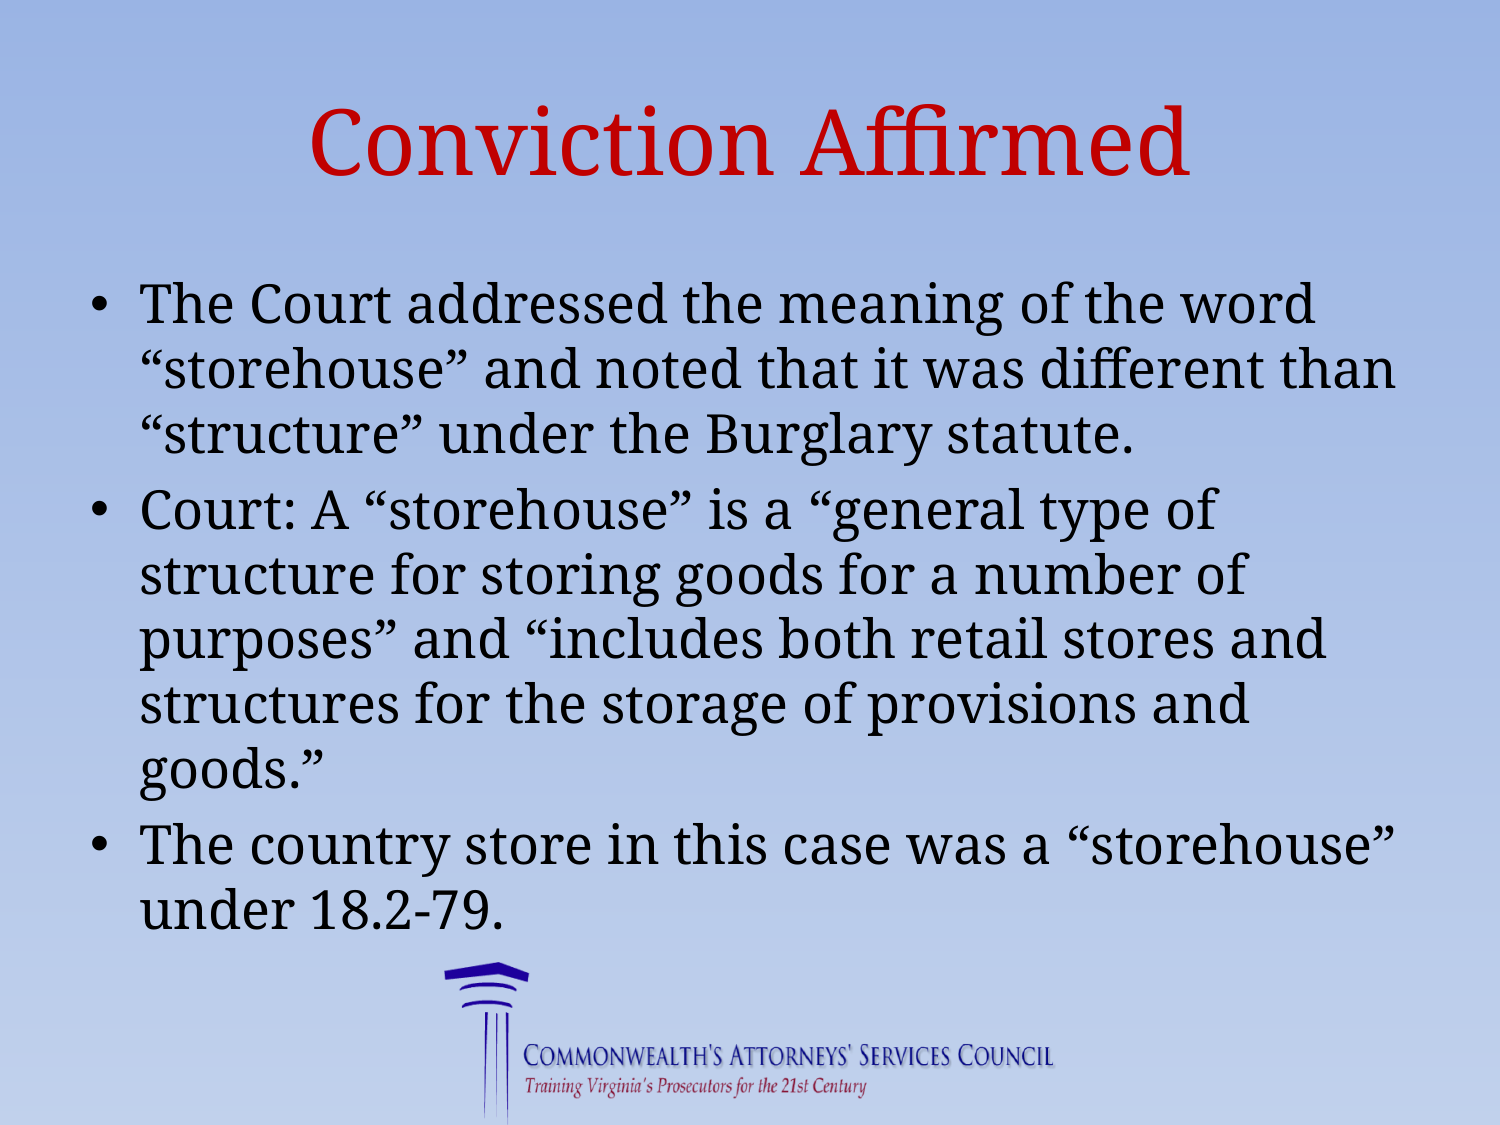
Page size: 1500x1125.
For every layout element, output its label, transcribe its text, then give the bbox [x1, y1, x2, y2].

title Conviction Affirmed [75, 45, 1425, 233]
picture [444, 962, 1056, 1125]
list The Court addressed the meaning of the word “storehouse” and noted that it was different than “structure” under the Burglary statute. Court: A “storehouse” is a “general type of structure for storing goods for a number of purposes” and “includes both retail stores and structures for the storage of provisions and goods.” The country store in this case was a “storehouse” under 18.2-79. [75, 262, 1425, 950]
